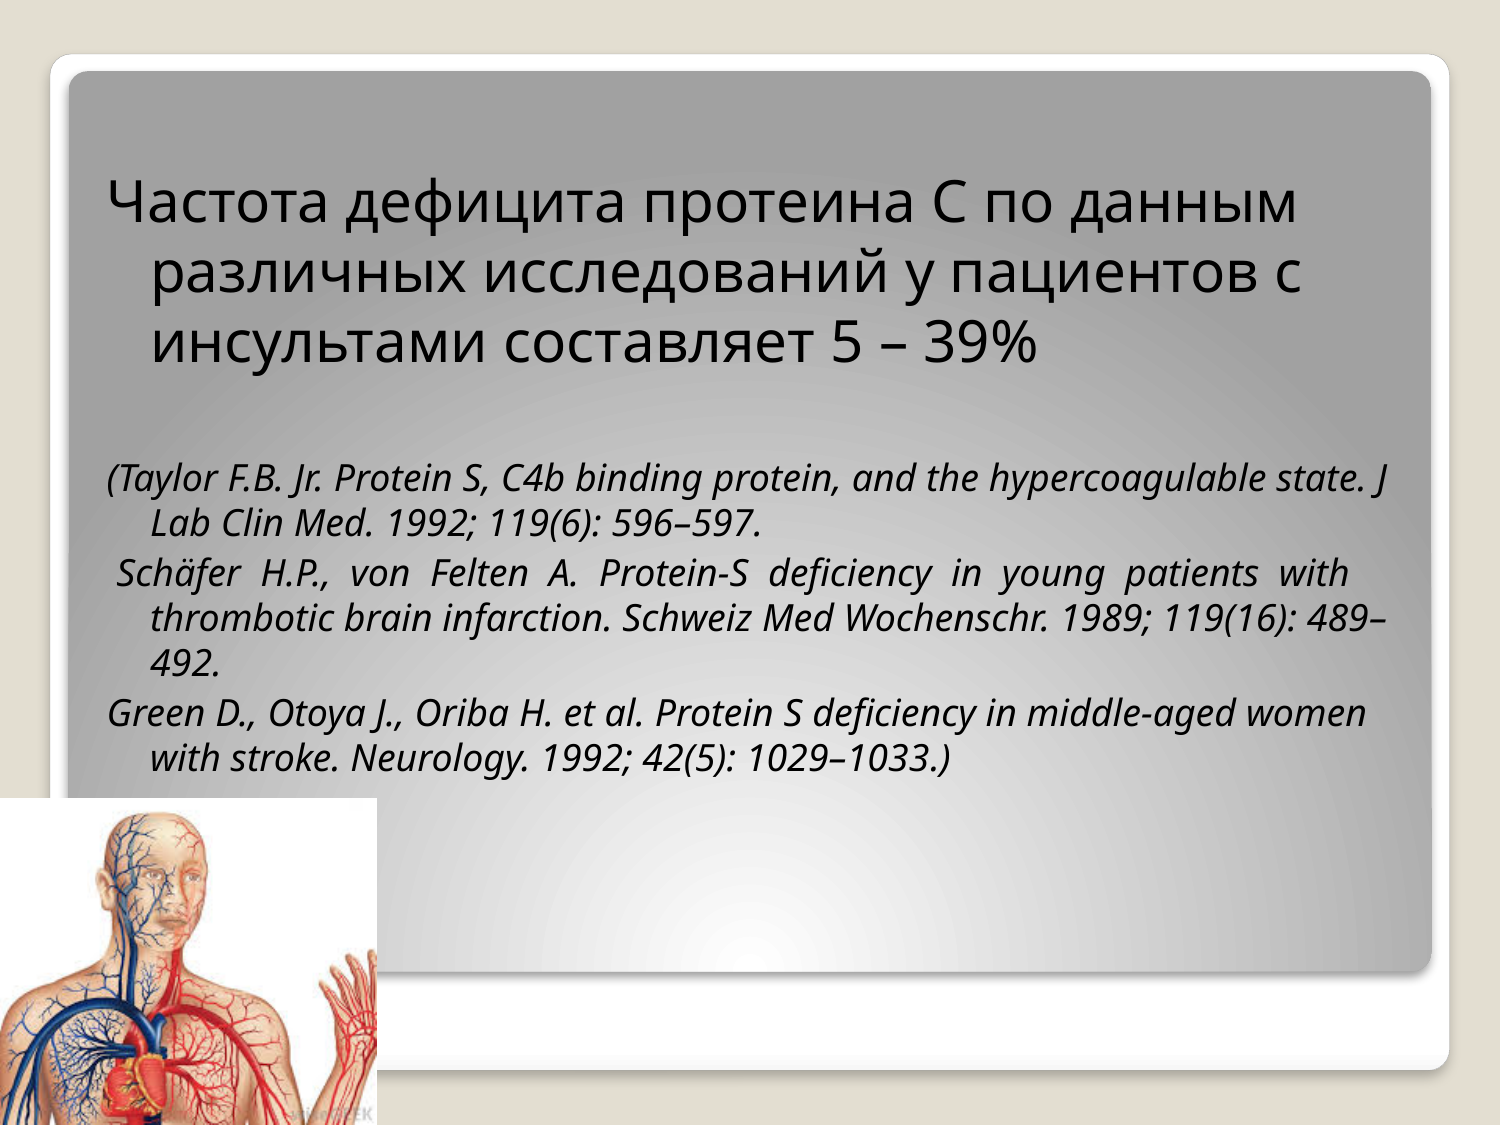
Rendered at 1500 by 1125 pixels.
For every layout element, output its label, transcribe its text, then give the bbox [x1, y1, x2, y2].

picture [0, 798, 377, 1125]
list Частота дефицита протеина С по данным различных исследований у пациентов с инсультами составляет 5 – 39% (Taylor F.B. Jr. Protein S, C4b binding protein, and the hypercoagulable state. J Lab Clin Med. 1992; 119(6): 596–597. Schäfer H.P., von Felten A. Protein-S deficiency in young patients with thrombotic brain infarction. Schweiz Med Wochenschr. 1989; 119(16): 489–492. Green D., Otoya J., Oriba H. et al. Protein S deficiency in middle-aged women with stroke. Neurology. 1992; 42(5): 1029–1033.) [76, 149, 1420, 1000]
